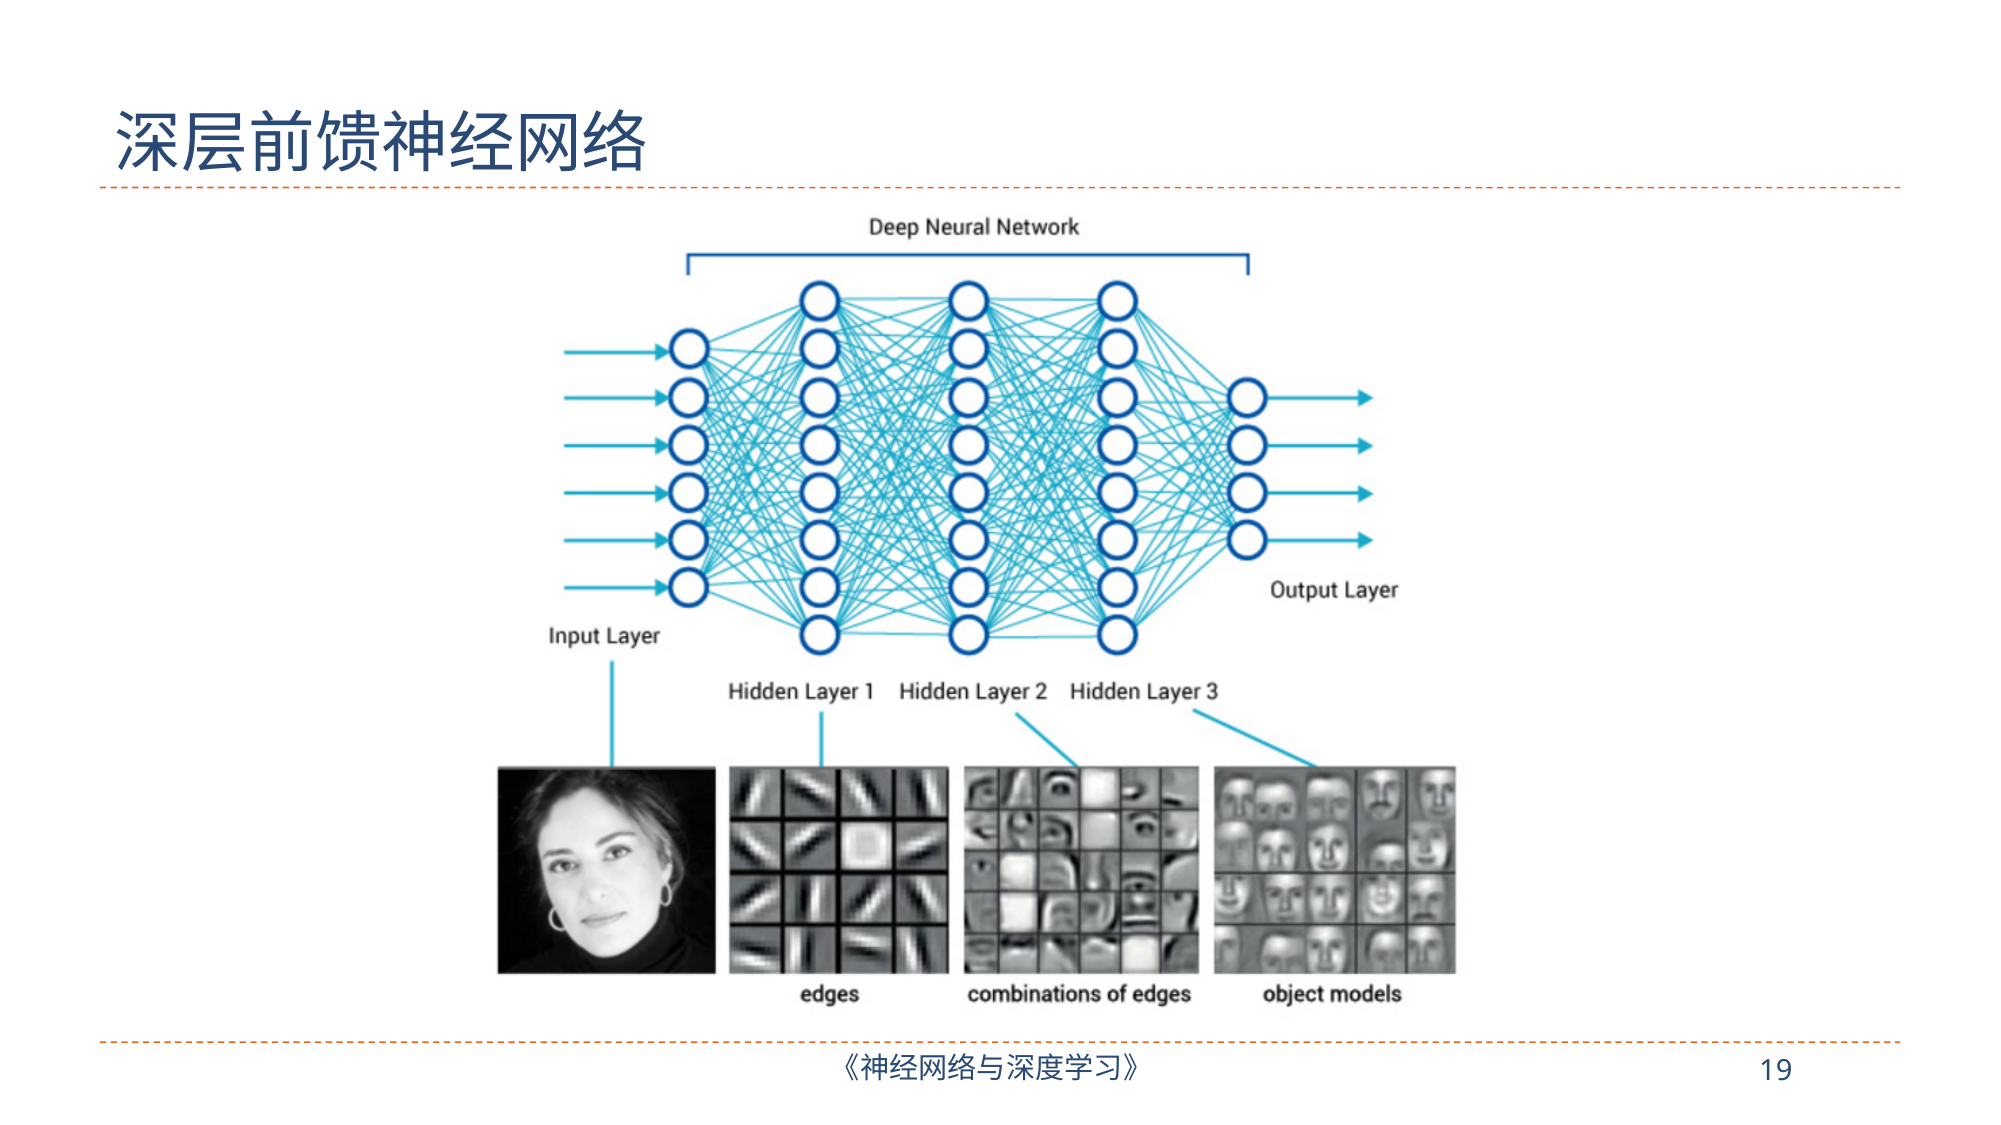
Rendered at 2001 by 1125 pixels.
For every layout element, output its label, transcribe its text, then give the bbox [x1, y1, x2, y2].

picture [474, 212, 1485, 1024]
title 深层前馈神经网络 [99, 24, 1900, 188]
